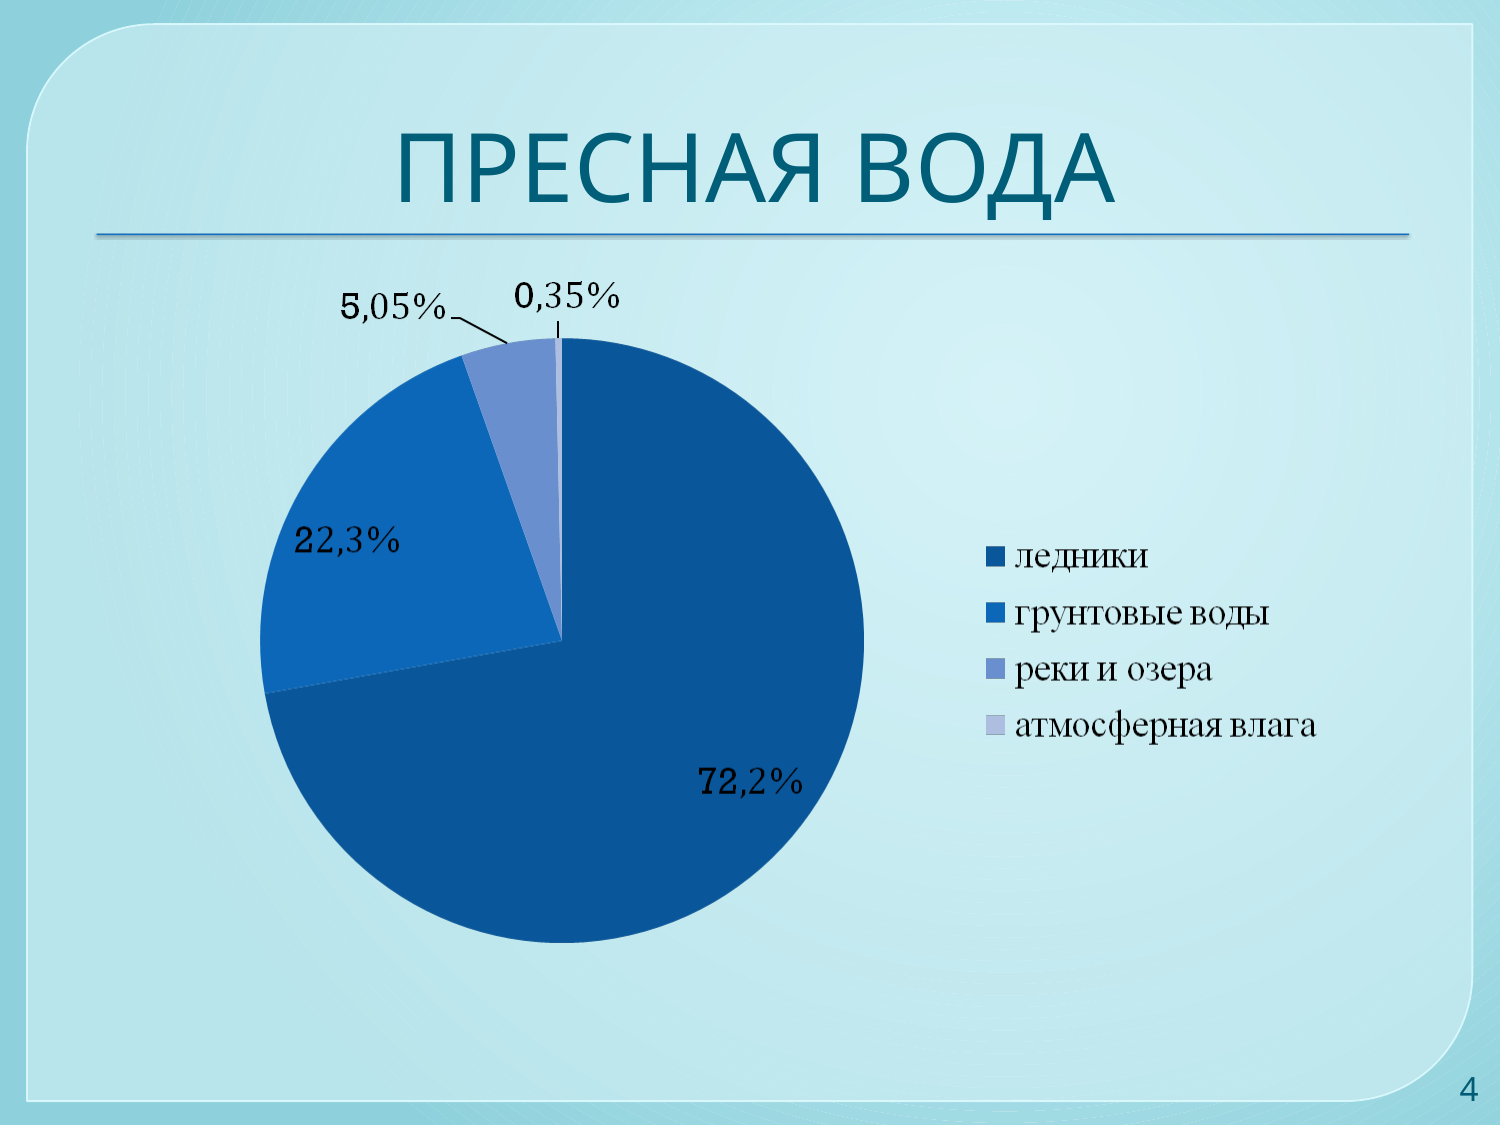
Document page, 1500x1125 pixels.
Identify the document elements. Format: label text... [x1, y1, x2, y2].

slide_number 4 [1417, 1068, 1494, 1114]
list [152, 269, 1337, 1013]
title ПРЕСНАЯ ВОДА [75, 41, 1425, 230]
